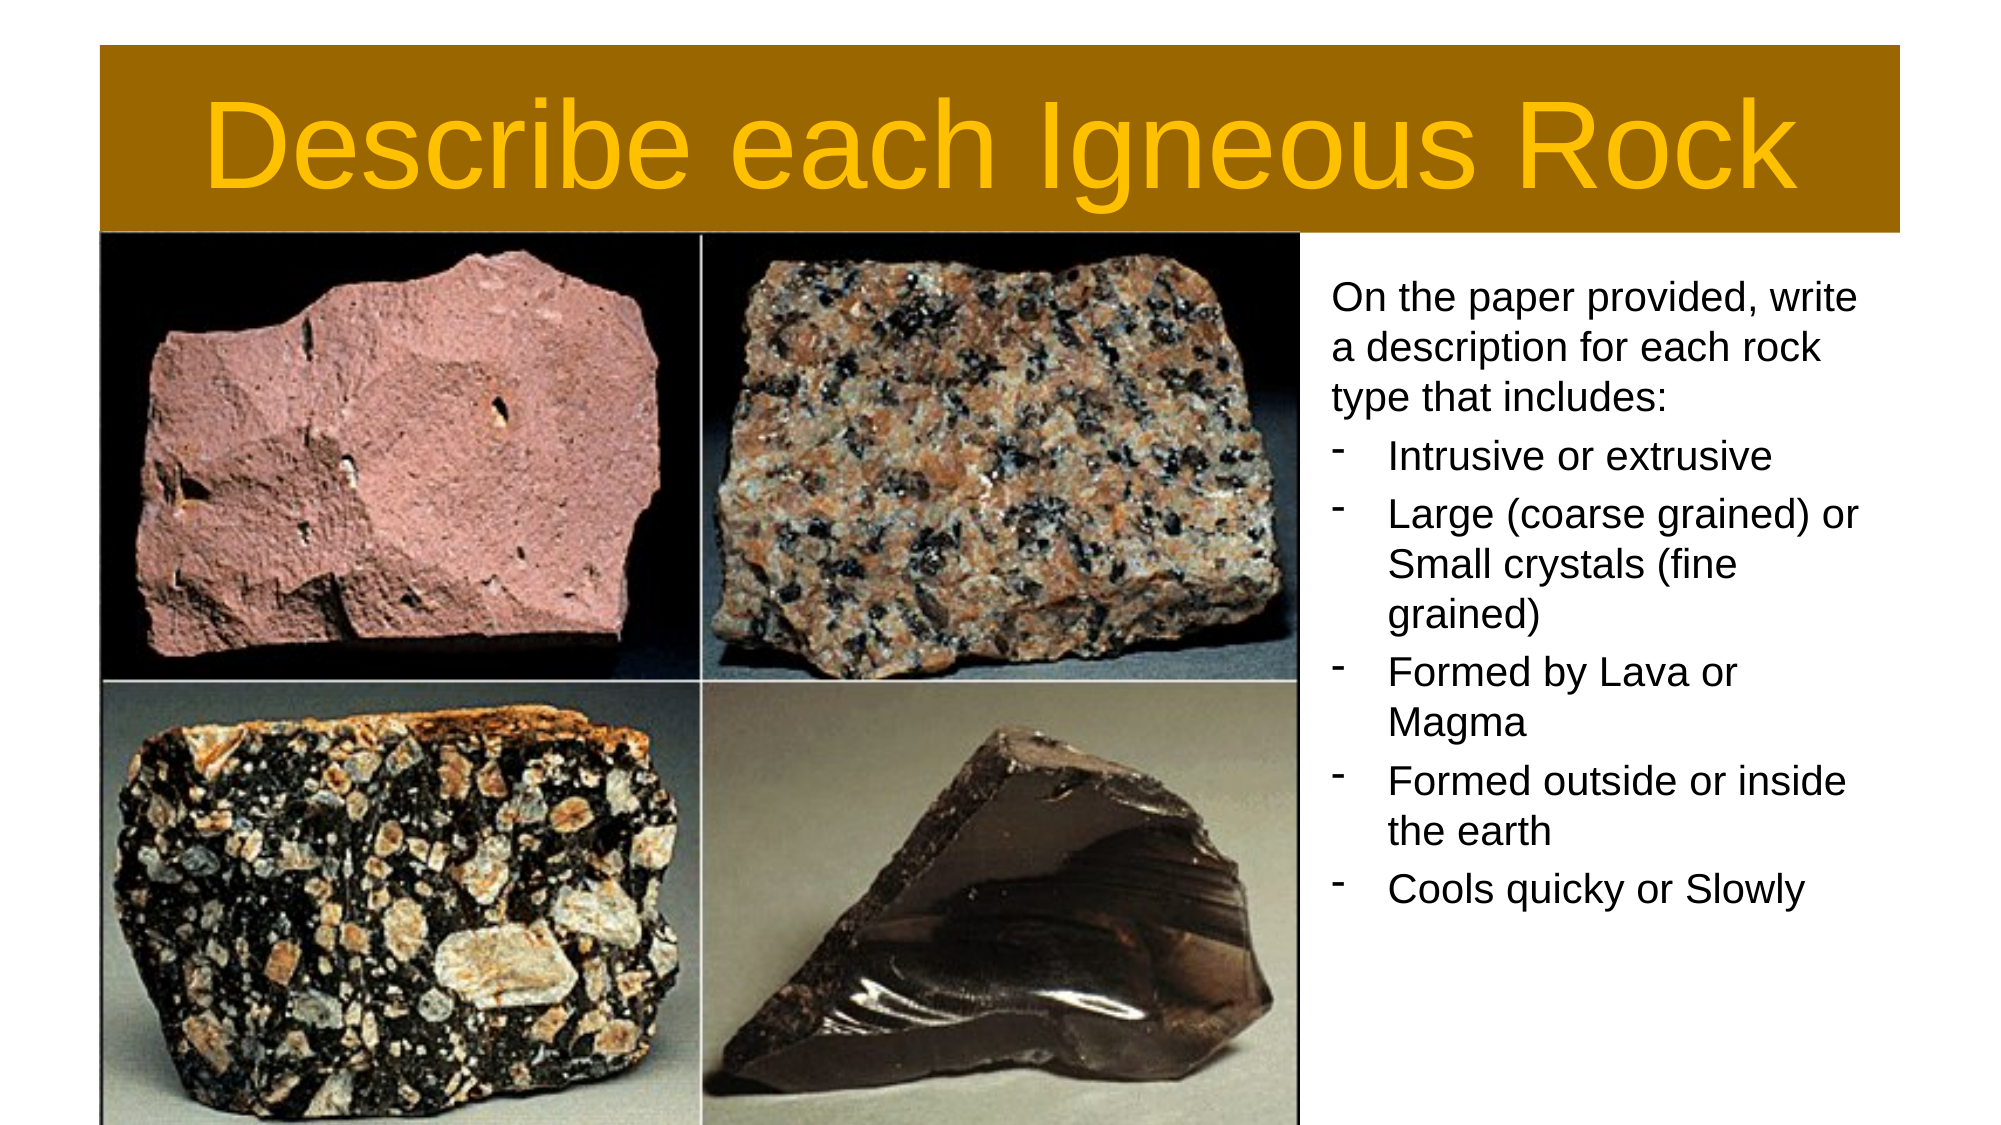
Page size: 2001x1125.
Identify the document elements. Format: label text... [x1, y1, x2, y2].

title Describe each Igneous Rock [99, 45, 1900, 233]
picture [99, 231, 1300, 1125]
list On the paper provided, write a description for each rock type that includes: Intrusive or extrusive Large (coarse grained) or Small crystals (fine grained) Formed by Lava or Magma Formed outside or inside the earth Cools quicky or Slowly [1316, 262, 1900, 1125]
